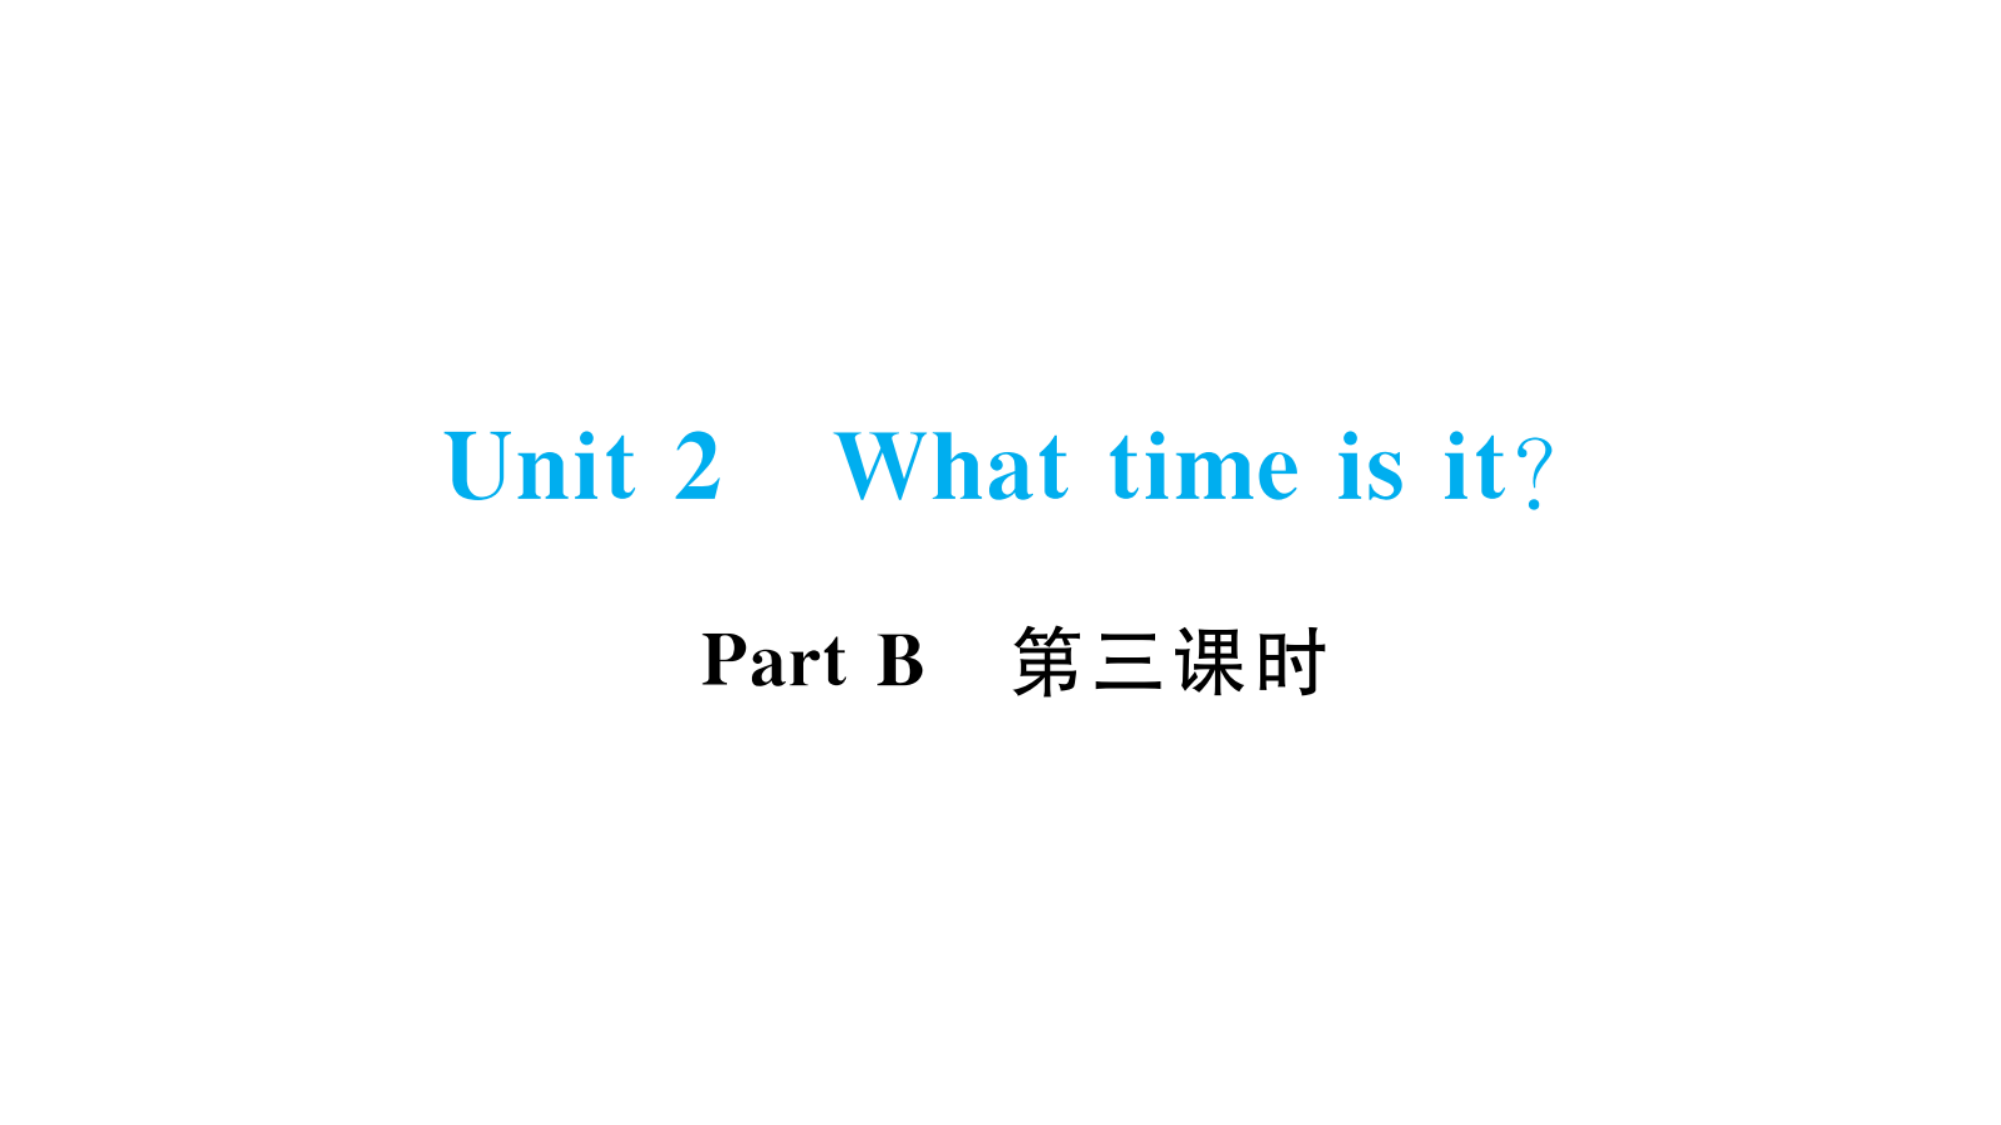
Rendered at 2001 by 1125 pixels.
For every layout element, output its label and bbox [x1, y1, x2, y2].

picture [652, 596, 1348, 728]
picture [421, 408, 1579, 537]
